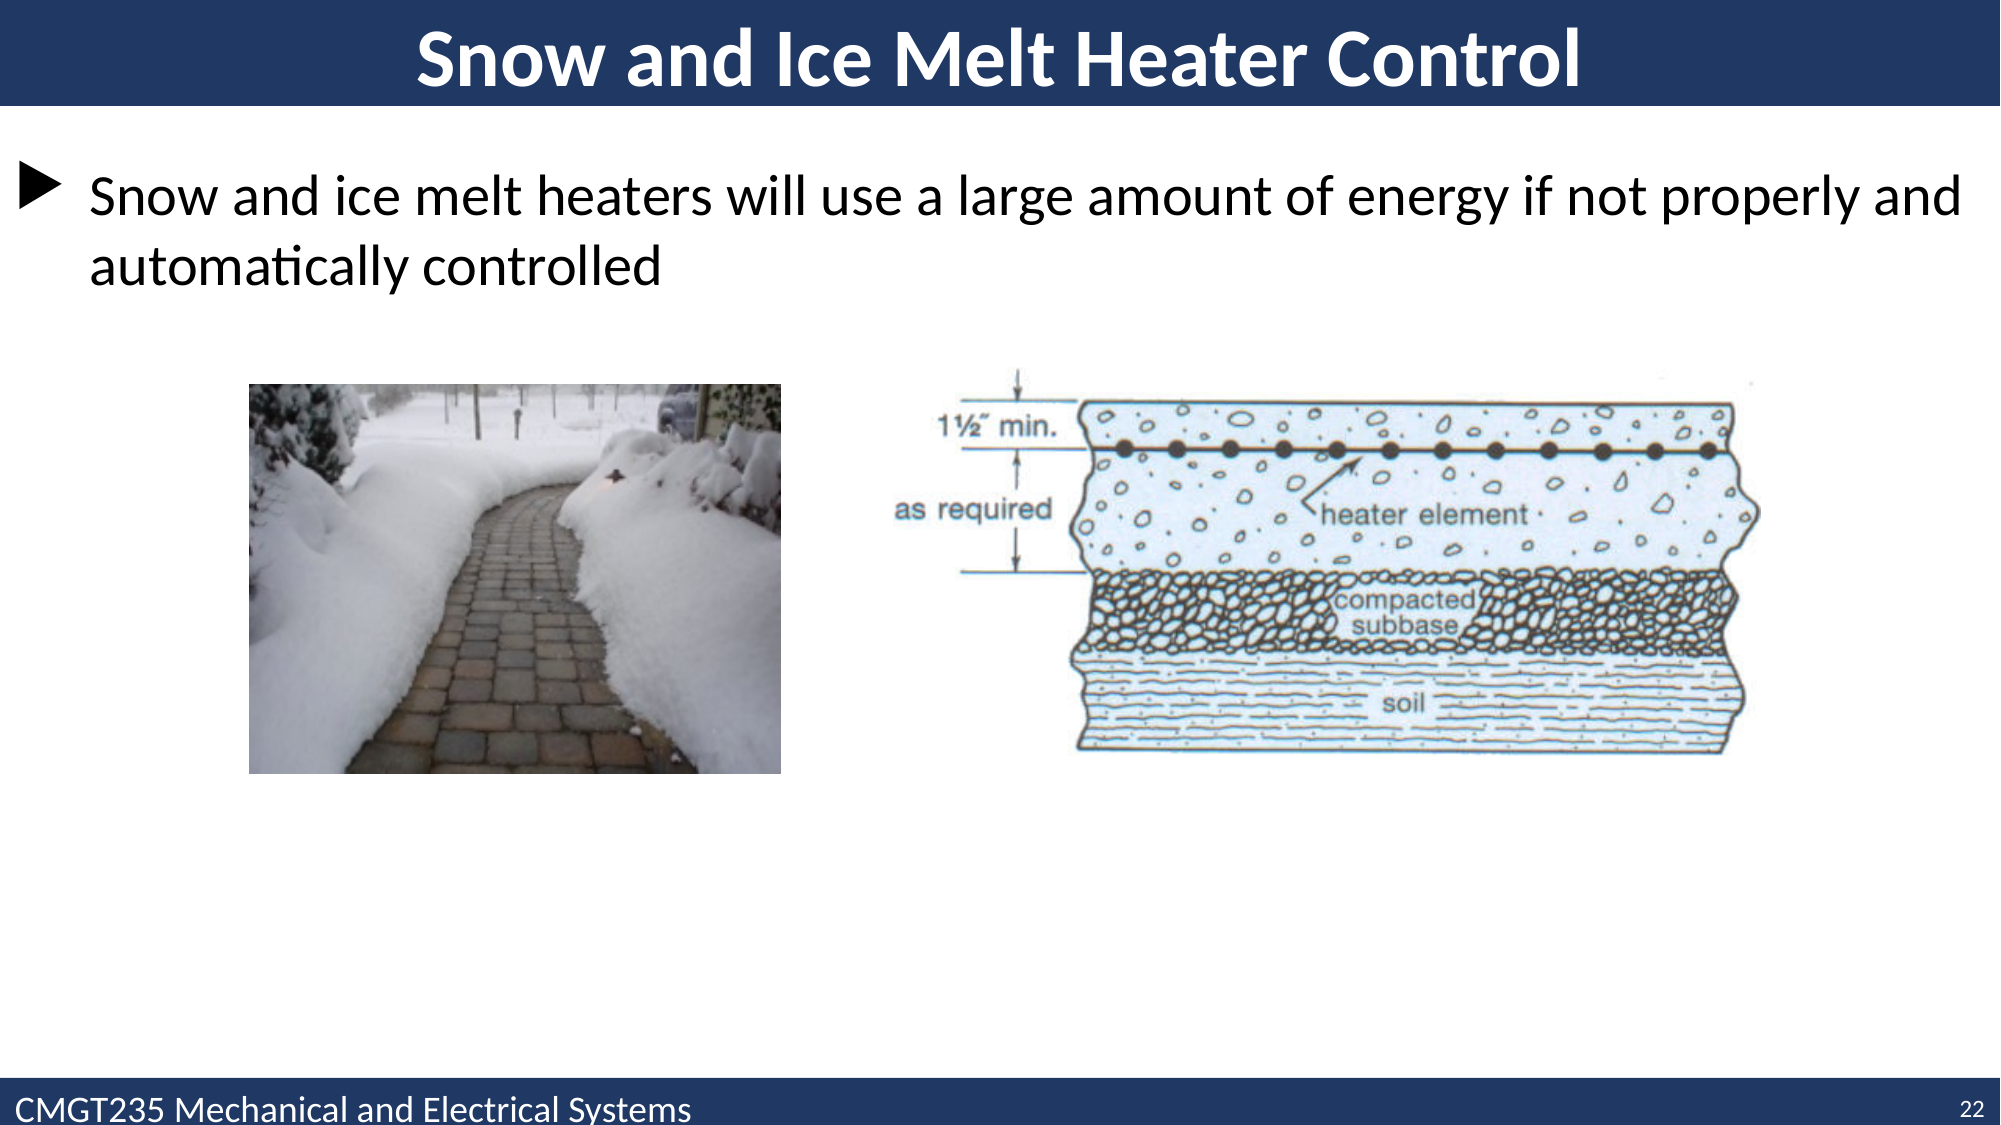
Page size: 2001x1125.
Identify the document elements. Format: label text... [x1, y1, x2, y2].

picture [893, 367, 1761, 757]
text_box CMGT235 Mechanical and Electrical Systems [0, 1077, 2000, 1125]
slide_number 22 [1814, 1078, 2000, 1125]
text_box Snow and ice melt heaters will use a large amount of energy if not properly and automatically controlled [0, 149, 2000, 305]
text_box Snow and Ice Melt Heater Control [0, 0, 2000, 106]
picture [249, 384, 781, 774]
